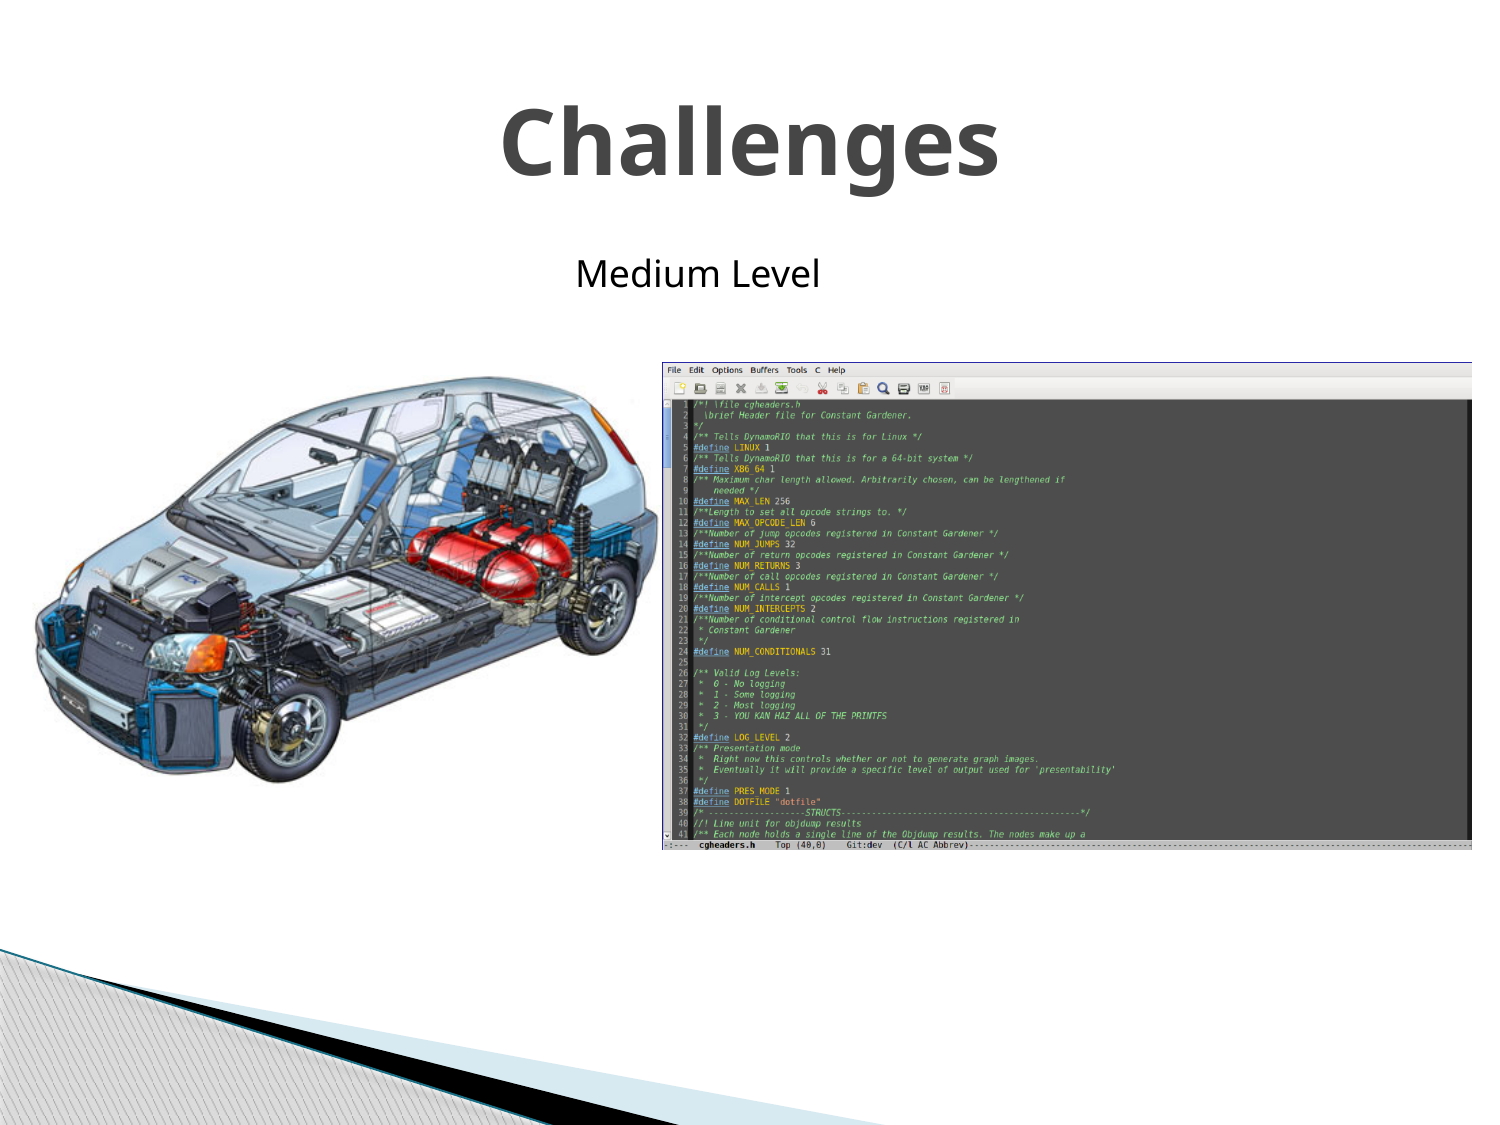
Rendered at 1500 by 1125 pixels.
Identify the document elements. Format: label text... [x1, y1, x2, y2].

text_box Medium Level [560, 242, 837, 303]
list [22, 375, 656, 789]
title Challenges [75, 45, 1425, 233]
picture [662, 362, 1472, 851]
